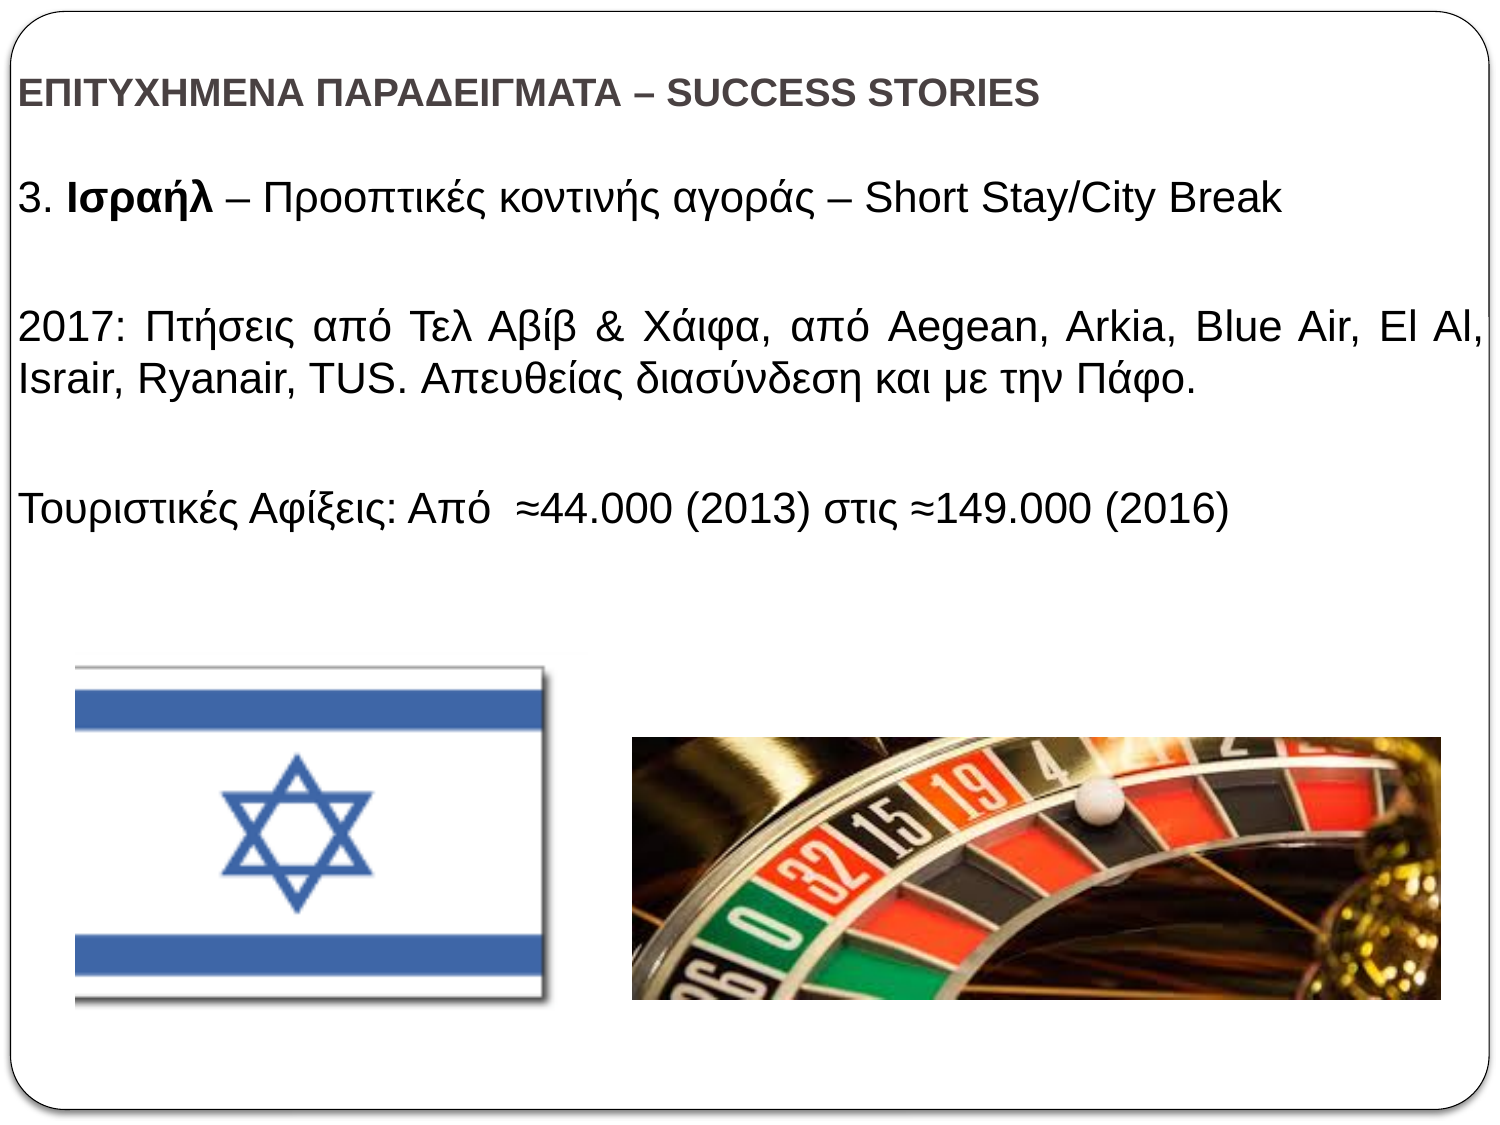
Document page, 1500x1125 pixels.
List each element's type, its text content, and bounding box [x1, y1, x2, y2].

list ΕΠΙΤΥΧΗΜΕΝΑ ΠΑΡΑΔΕΙΓΜΑΤΑ – SUCCESS STORIES 3. Ισραήλ – Προοπτικές κοντινής αγοράς – Short Stay/City Break 2017: Πτήσεις από Τελ Αβίβ & Χάιφα, από Aegean, Arkia, Blue Air, El Al, Israir, Ryanair, TUS. Απευθείας διασύνδεση και με την Πάφο. Τουριστικές Αφίξεις: Από ≈44.000 (2013) στις ≈149.000 (2016) [2, 0, 1500, 1125]
picture [632, 737, 1441, 1001]
picture [74, 652, 588, 1013]
